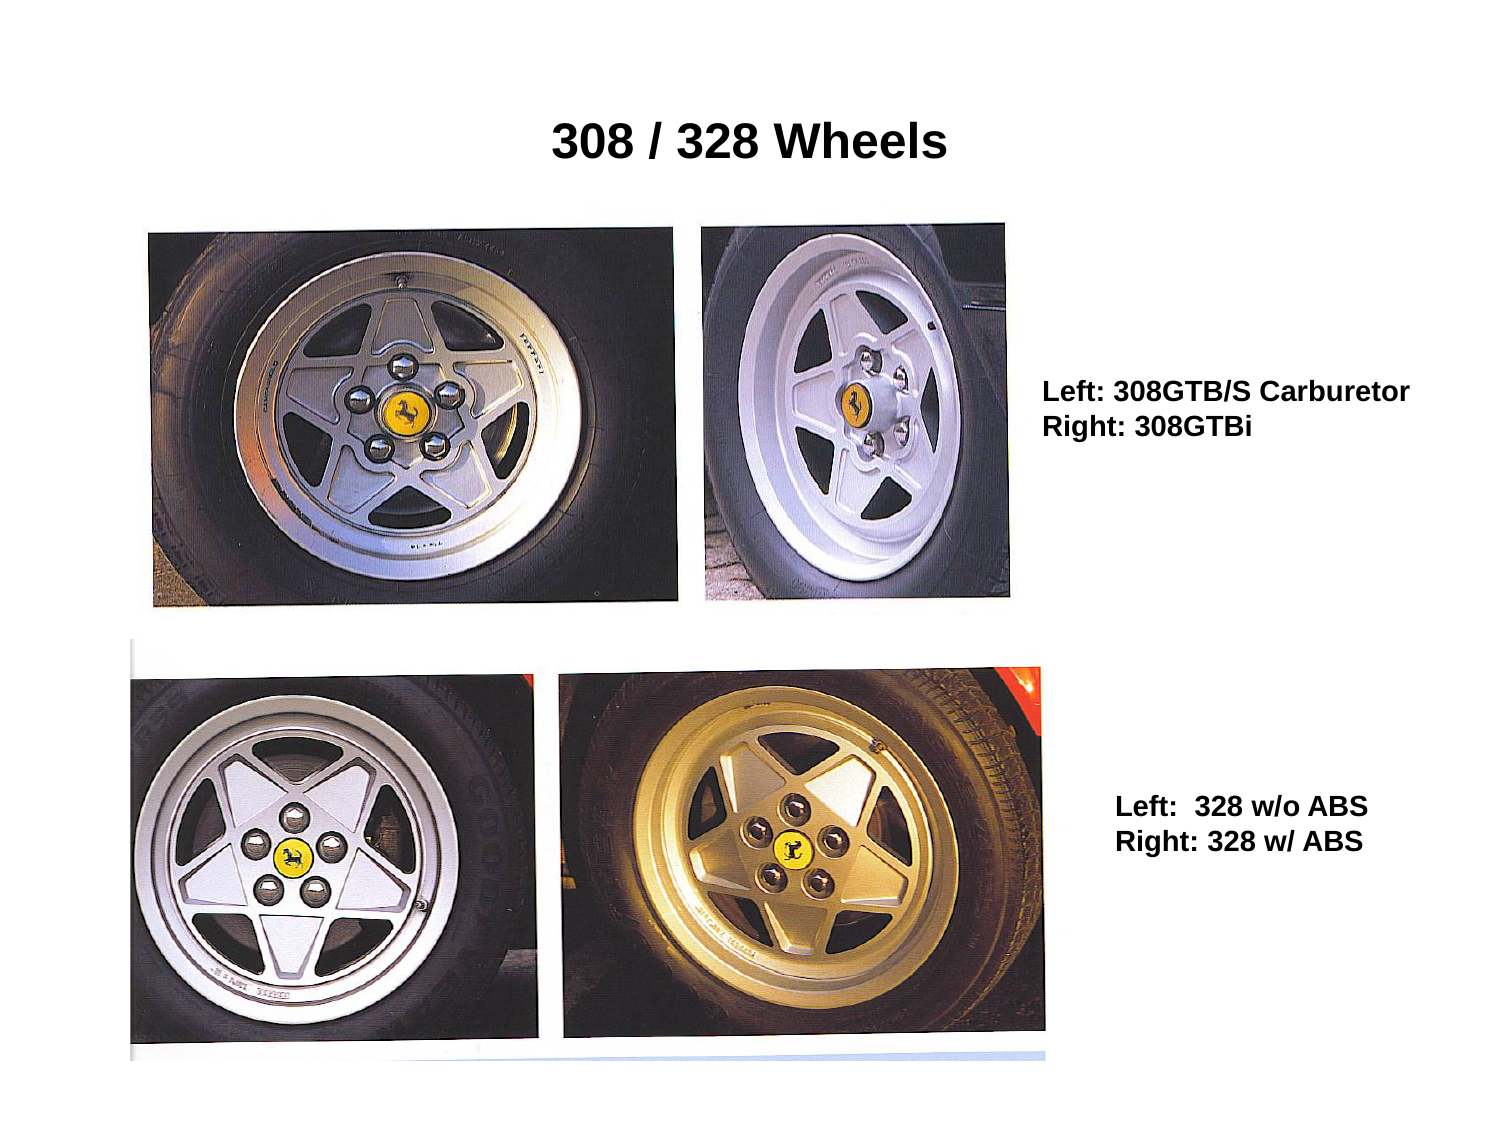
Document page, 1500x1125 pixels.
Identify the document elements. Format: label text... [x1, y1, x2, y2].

picture [130, 639, 1068, 1061]
title 308 / 328 Wheels [75, 45, 1425, 233]
text_box Left: 308GTB/S Carburetor Right: 308GTBi [1032, 364, 1426, 450]
text_box Left: 328 w/o ABS Right: 328 w/ ABS [1100, 779, 1385, 865]
picture [112, 189, 1028, 616]
